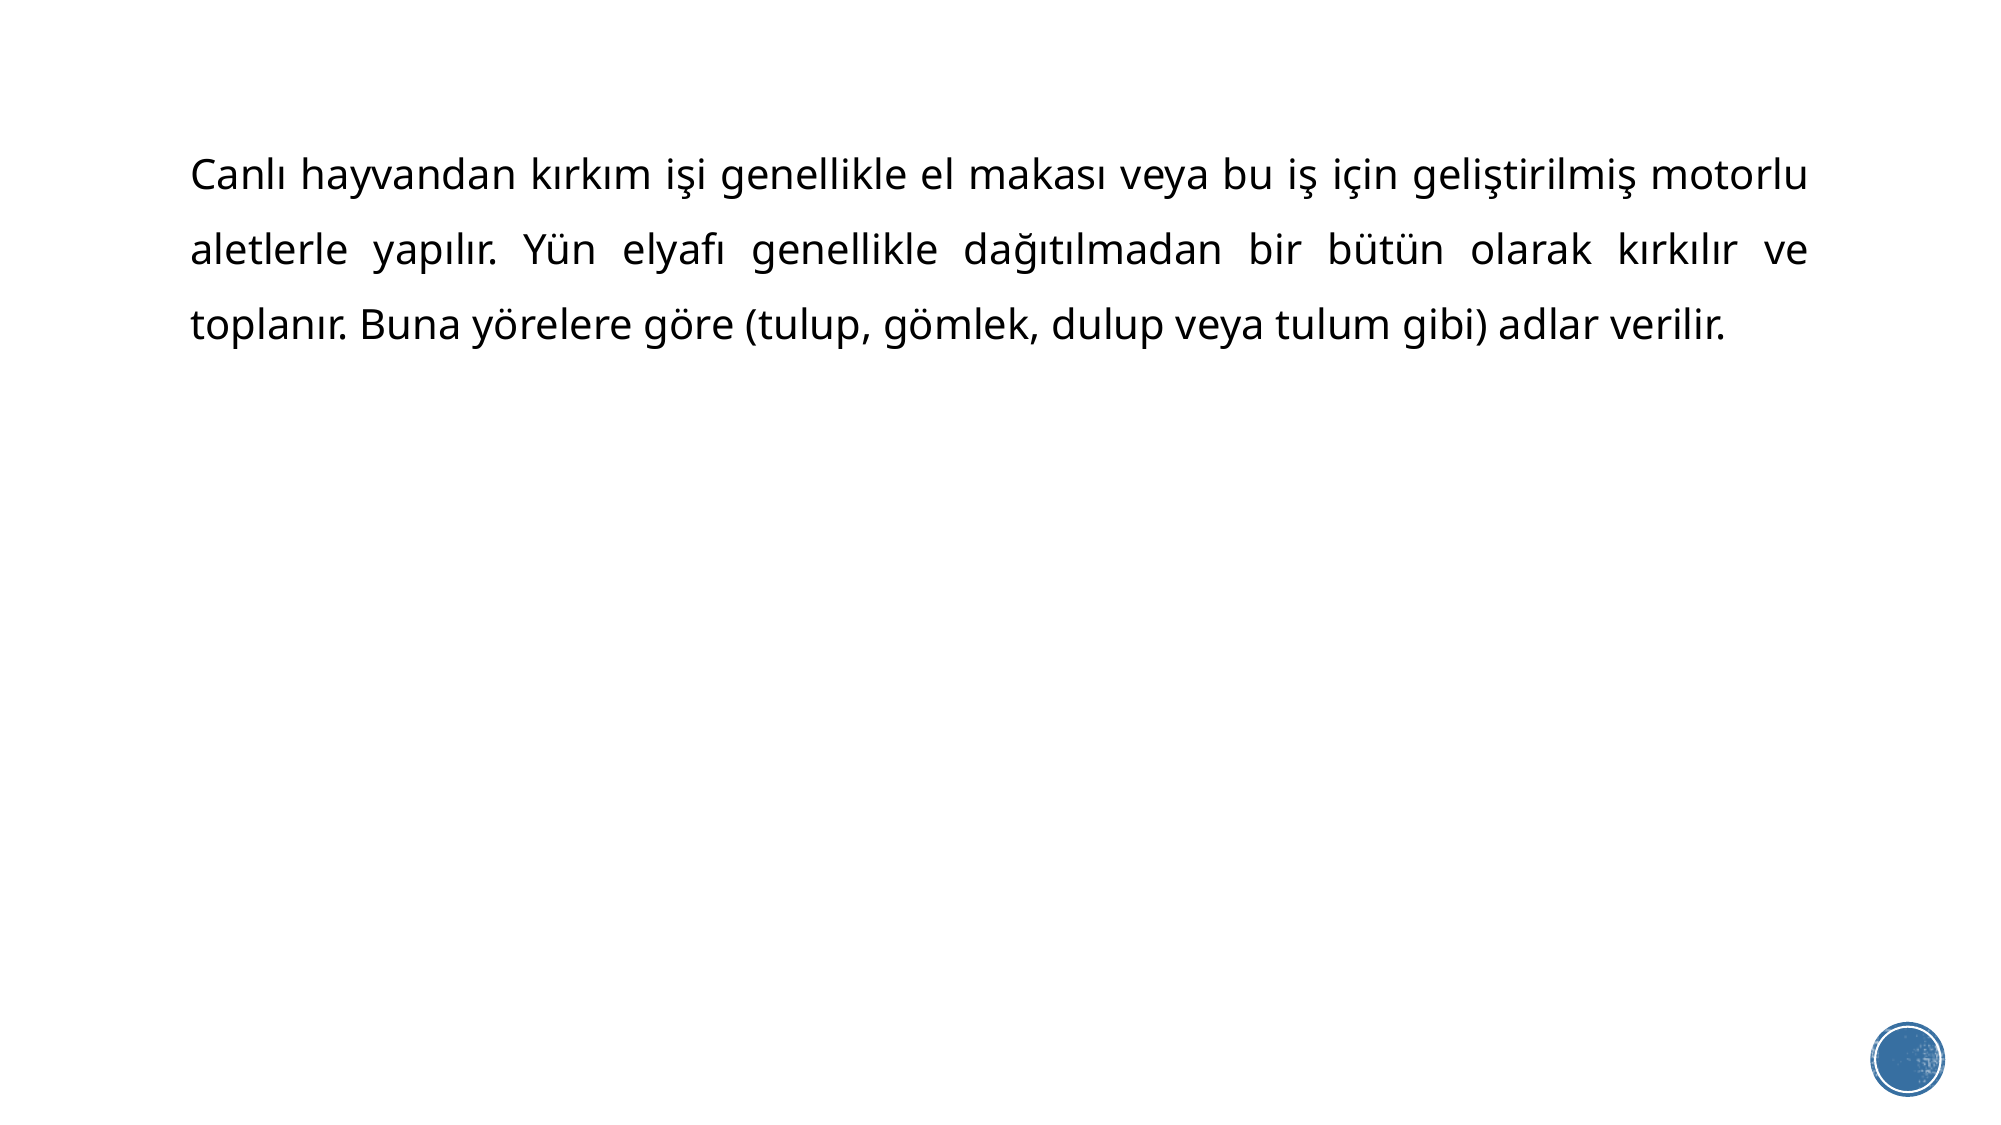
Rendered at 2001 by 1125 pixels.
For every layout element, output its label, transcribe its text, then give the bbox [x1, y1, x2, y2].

list Canlı hayvandan kırkım işi genellikle el makası veya bu iş için geliştirilmiş motorlu aletlerle yapılır. Yün elyafı genellikle dağıtılmadan bir bütün olarak kırkılır ve toplanır. Buna yörelere göre (tulup, gömlek, dulup veya tulum gibi) adlar verilir. [175, 115, 1826, 1013]
